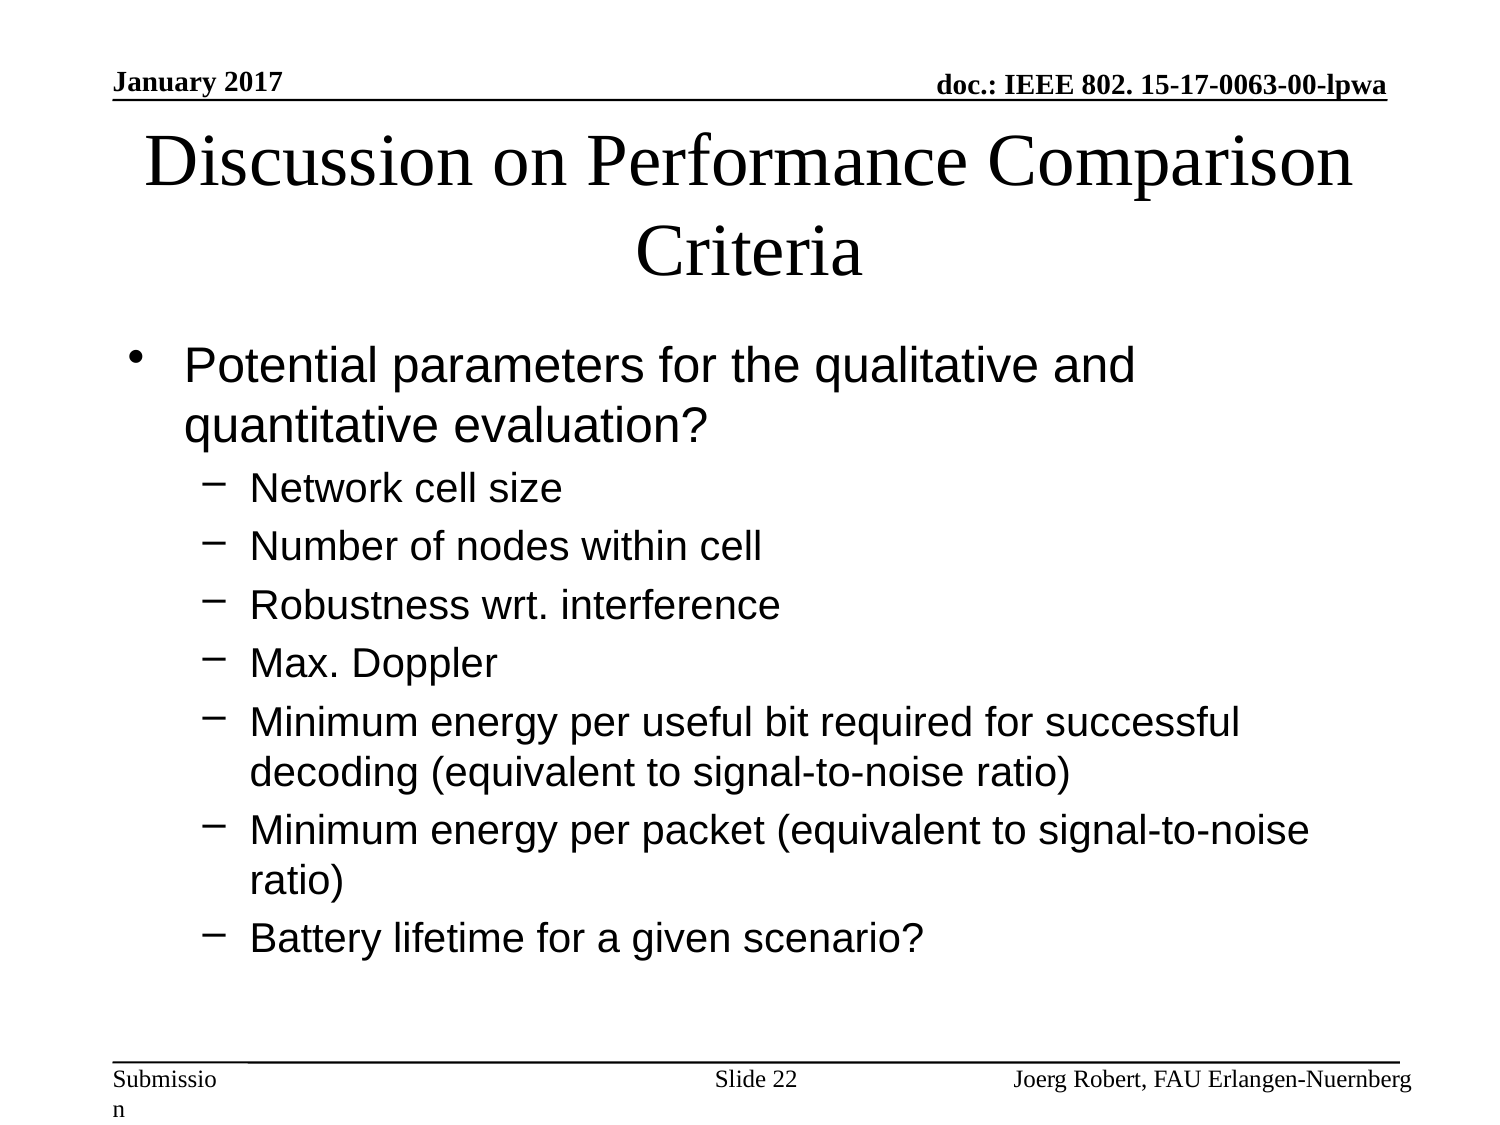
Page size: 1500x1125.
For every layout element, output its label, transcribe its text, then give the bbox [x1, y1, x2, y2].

list Potential parameters for the qualitative and quantitative evaluation? Network cell size Number of nodes within cell Robustness wrt. interference Max. Doppler Minimum energy per useful bit required for successful decoding (equivalent to signal-to-noise ratio) Minimum energy per packet (equivalent to signal-to-noise ratio) Battery lifetime for a given scenario? [112, 324, 1388, 1000]
footer Joerg Robert, FAU Erlangen-Nuernberg [900, 1062, 1413, 1093]
title Discussion on Performance Comparison Criteria [112, 112, 1388, 288]
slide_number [112, 62, 375, 98]
slide_number Slide 22 [712, 1062, 800, 1093]
